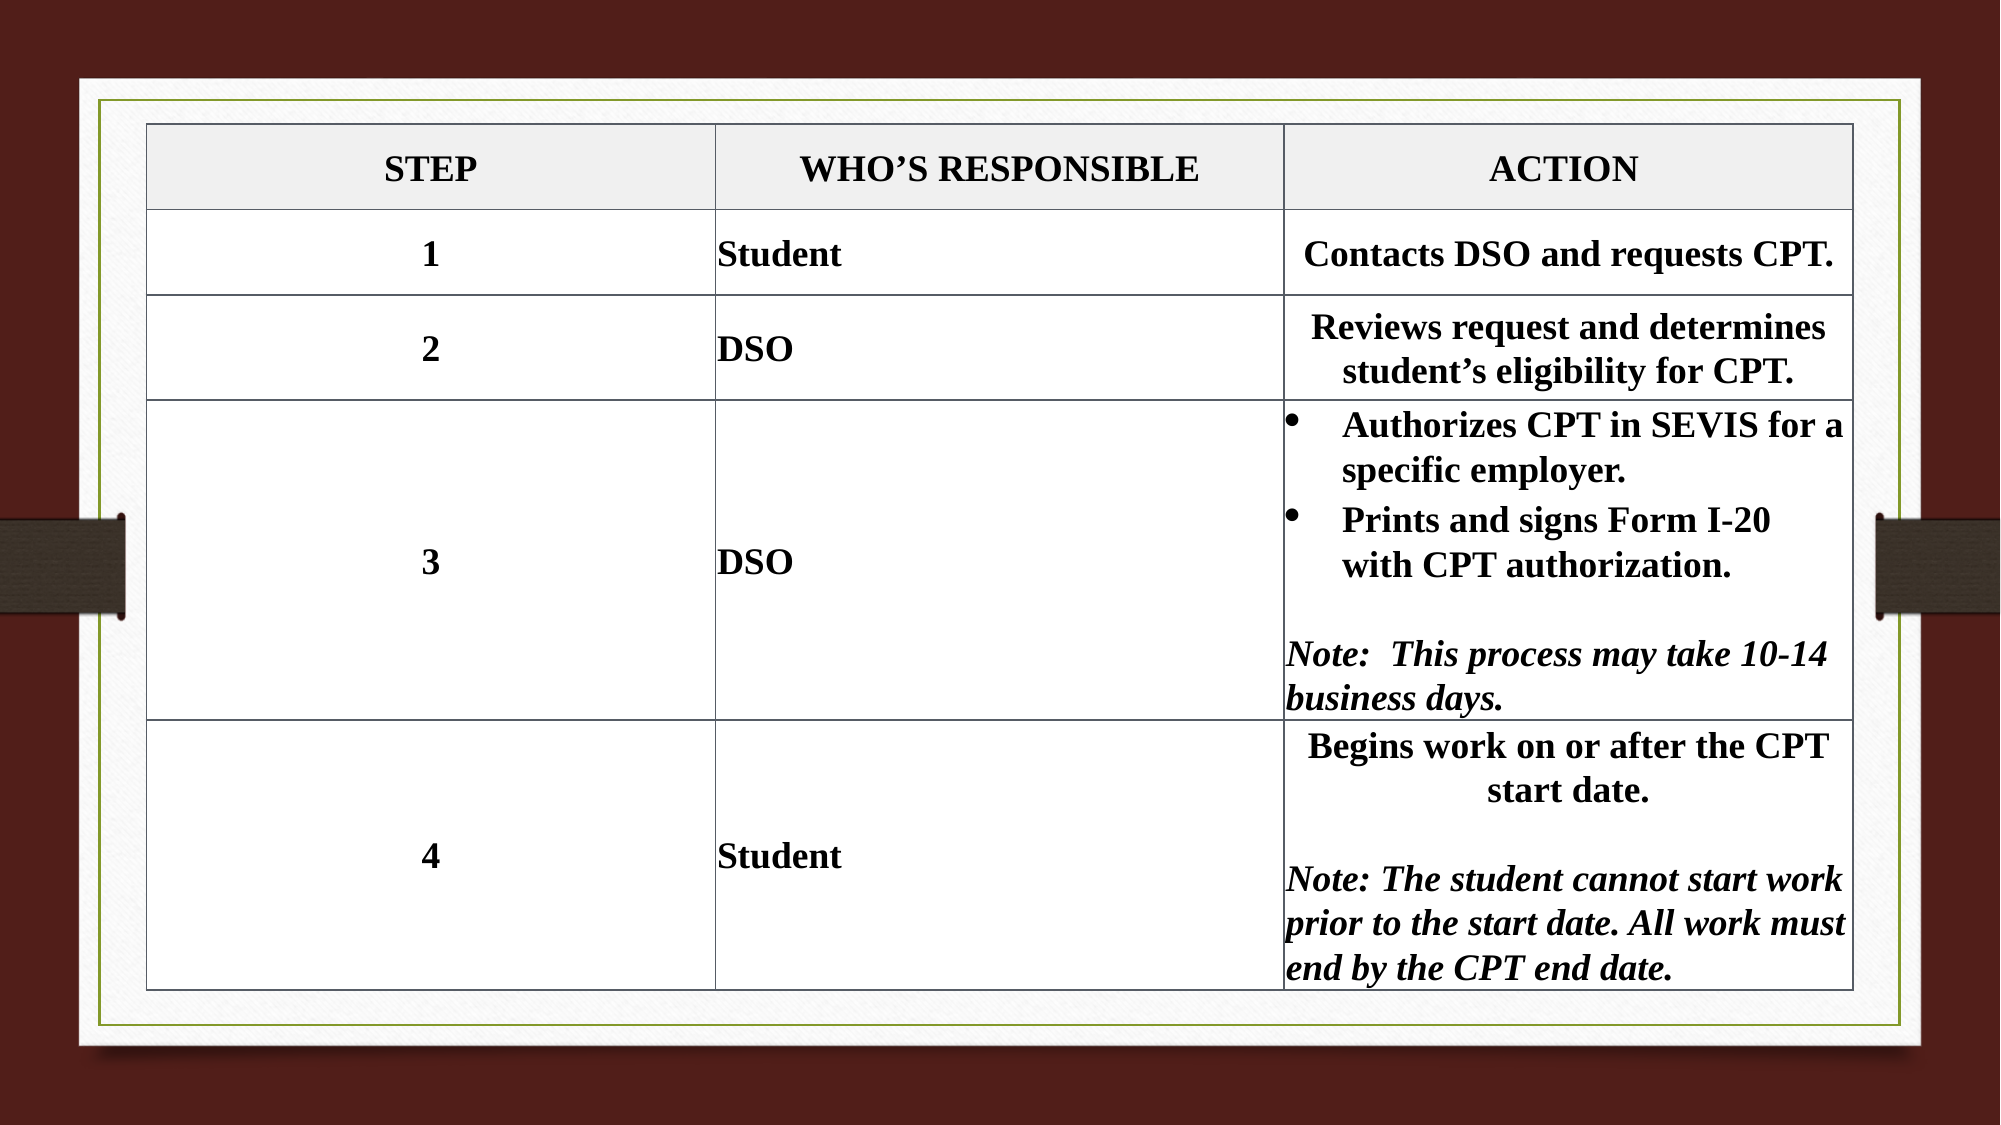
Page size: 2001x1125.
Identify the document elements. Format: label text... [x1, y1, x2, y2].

table_cell 4 [147, 721, 715, 989]
table_cell 2 [147, 296, 715, 399]
table_cell DSO [716, 401, 1283, 719]
table_cell Begins work on or after the CPT start date. Note: The student cannot start work prior to the start date. All work must end by the CPT end date. [1285, 721, 1852, 989]
table_cell 1 [147, 210, 715, 294]
table_cell 3 [147, 401, 715, 719]
table_cell Authorizes CPT in SEVIS for a specific employer. Prints and signs Form I-20 with CPT authorization. Note: This process may take 10-14 business days. [1285, 401, 1852, 719]
table_header ACTION [1285, 125, 1852, 209]
table_header STEP [147, 125, 715, 209]
table_cell DSO [716, 296, 1283, 399]
table_cell Student [716, 210, 1283, 294]
table_cell Contacts DSO and requests CPT. [1285, 210, 1852, 294]
table_header WHO’S RESPONSIBLE [716, 125, 1283, 209]
table_cell Student [716, 721, 1283, 989]
picture [0, 0, 2001, 1125]
table_cell Reviews request and determines student’s eligibility for CPT. [1285, 296, 1852, 399]
